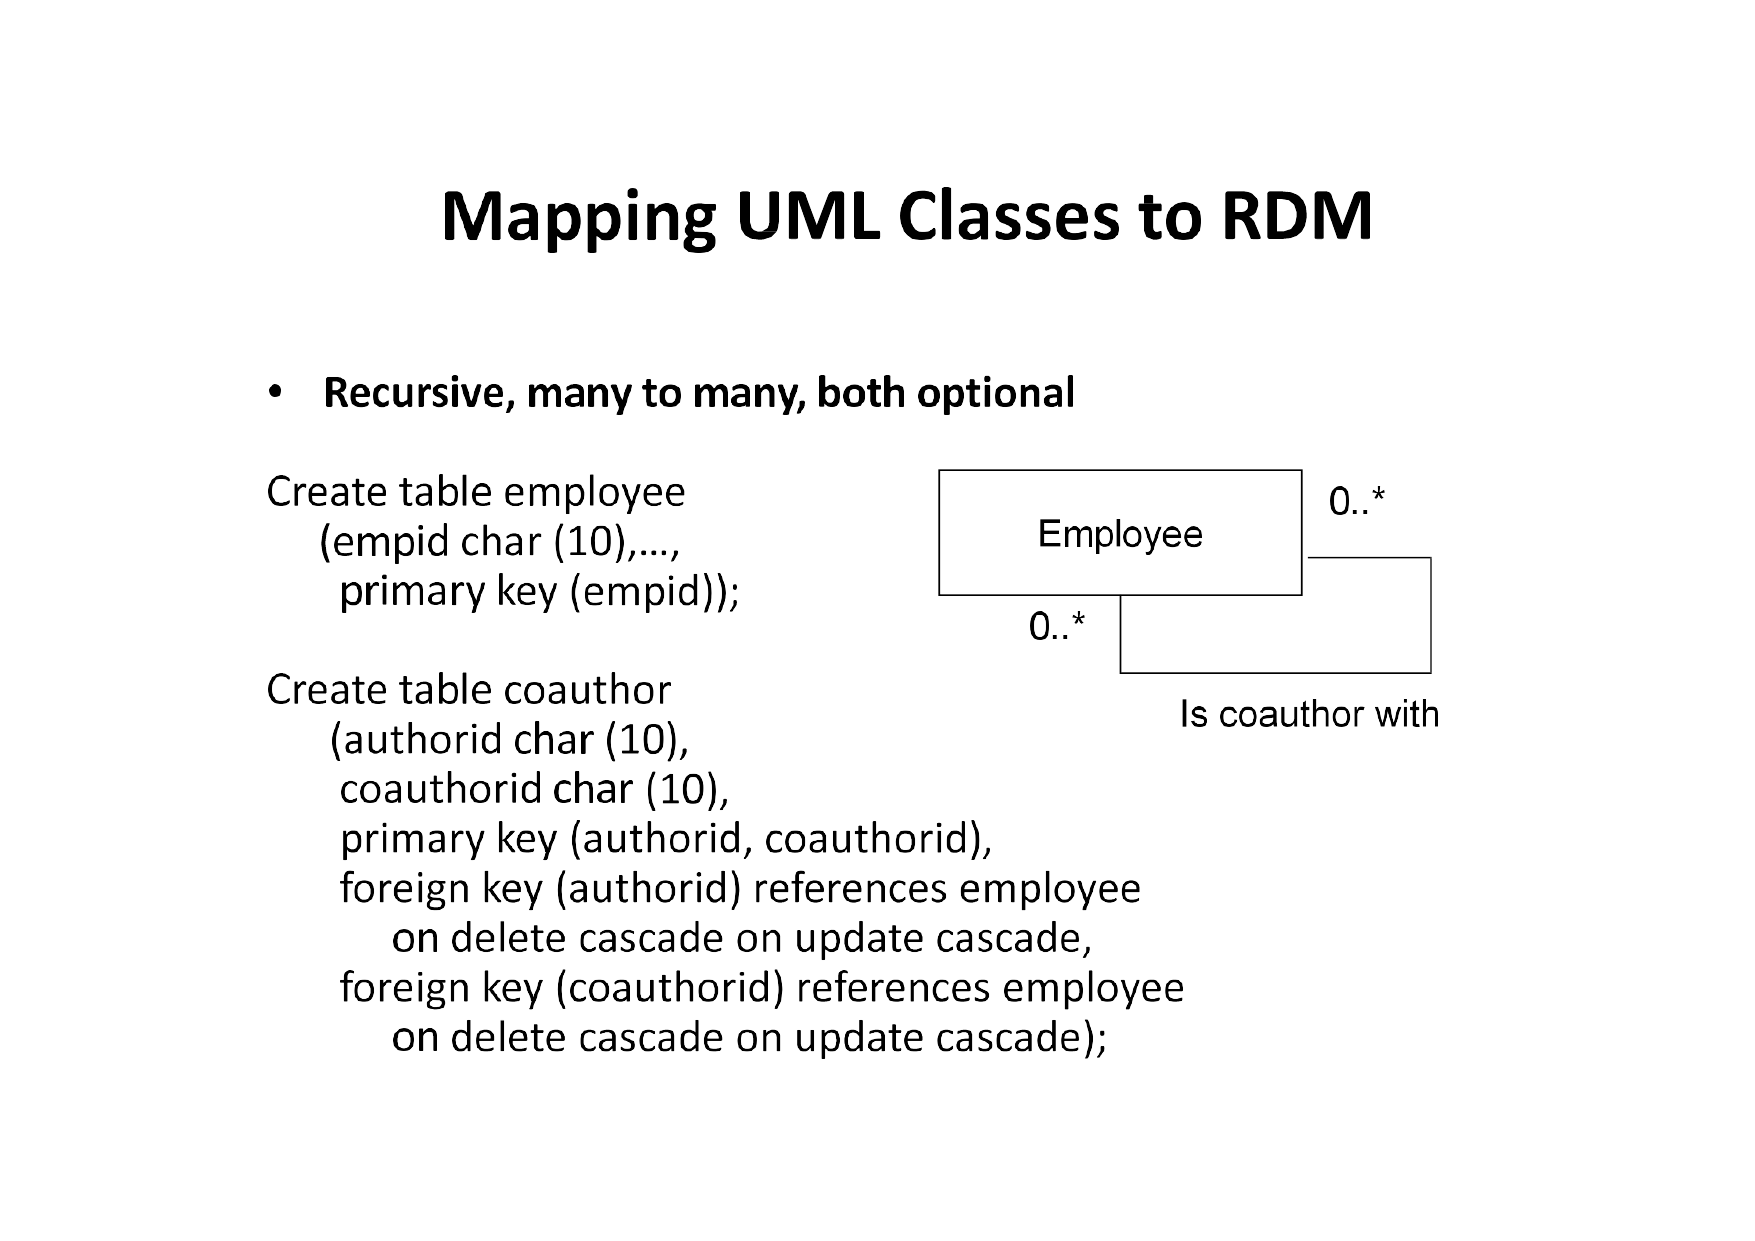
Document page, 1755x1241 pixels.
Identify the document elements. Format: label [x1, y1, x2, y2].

picture [504, 672, 671, 705]
text_box [528, 384, 632, 416]
text_box [788, 191, 845, 240]
picture [642, 379, 681, 408]
picture [325, 375, 514, 414]
picture [268, 673, 387, 705]
picture [607, 720, 727, 811]
picture [268, 384, 281, 397]
text_box [695, 384, 805, 416]
text_box [514, 721, 594, 754]
picture [445, 188, 716, 253]
text_box [321, 522, 447, 564]
text_box [1138, 194, 1202, 240]
picture [341, 771, 540, 804]
picture [900, 187, 1120, 240]
text_box [554, 771, 634, 804]
picture [268, 475, 387, 507]
text_box [854, 191, 881, 239]
text_box [340, 819, 1184, 1059]
text_box [938, 468, 1432, 674]
text_box [819, 375, 904, 408]
text_box [1225, 191, 1261, 240]
text_box [342, 574, 485, 613]
text_box [1182, 699, 1208, 728]
text_box [1314, 191, 1370, 240]
text_box [399, 474, 460, 507]
picture [331, 720, 500, 761]
text_box [399, 672, 491, 705]
picture [918, 375, 1074, 415]
picture [1219, 699, 1439, 728]
text_box [740, 191, 779, 240]
text_box [1267, 191, 1307, 239]
picture [462, 474, 738, 613]
